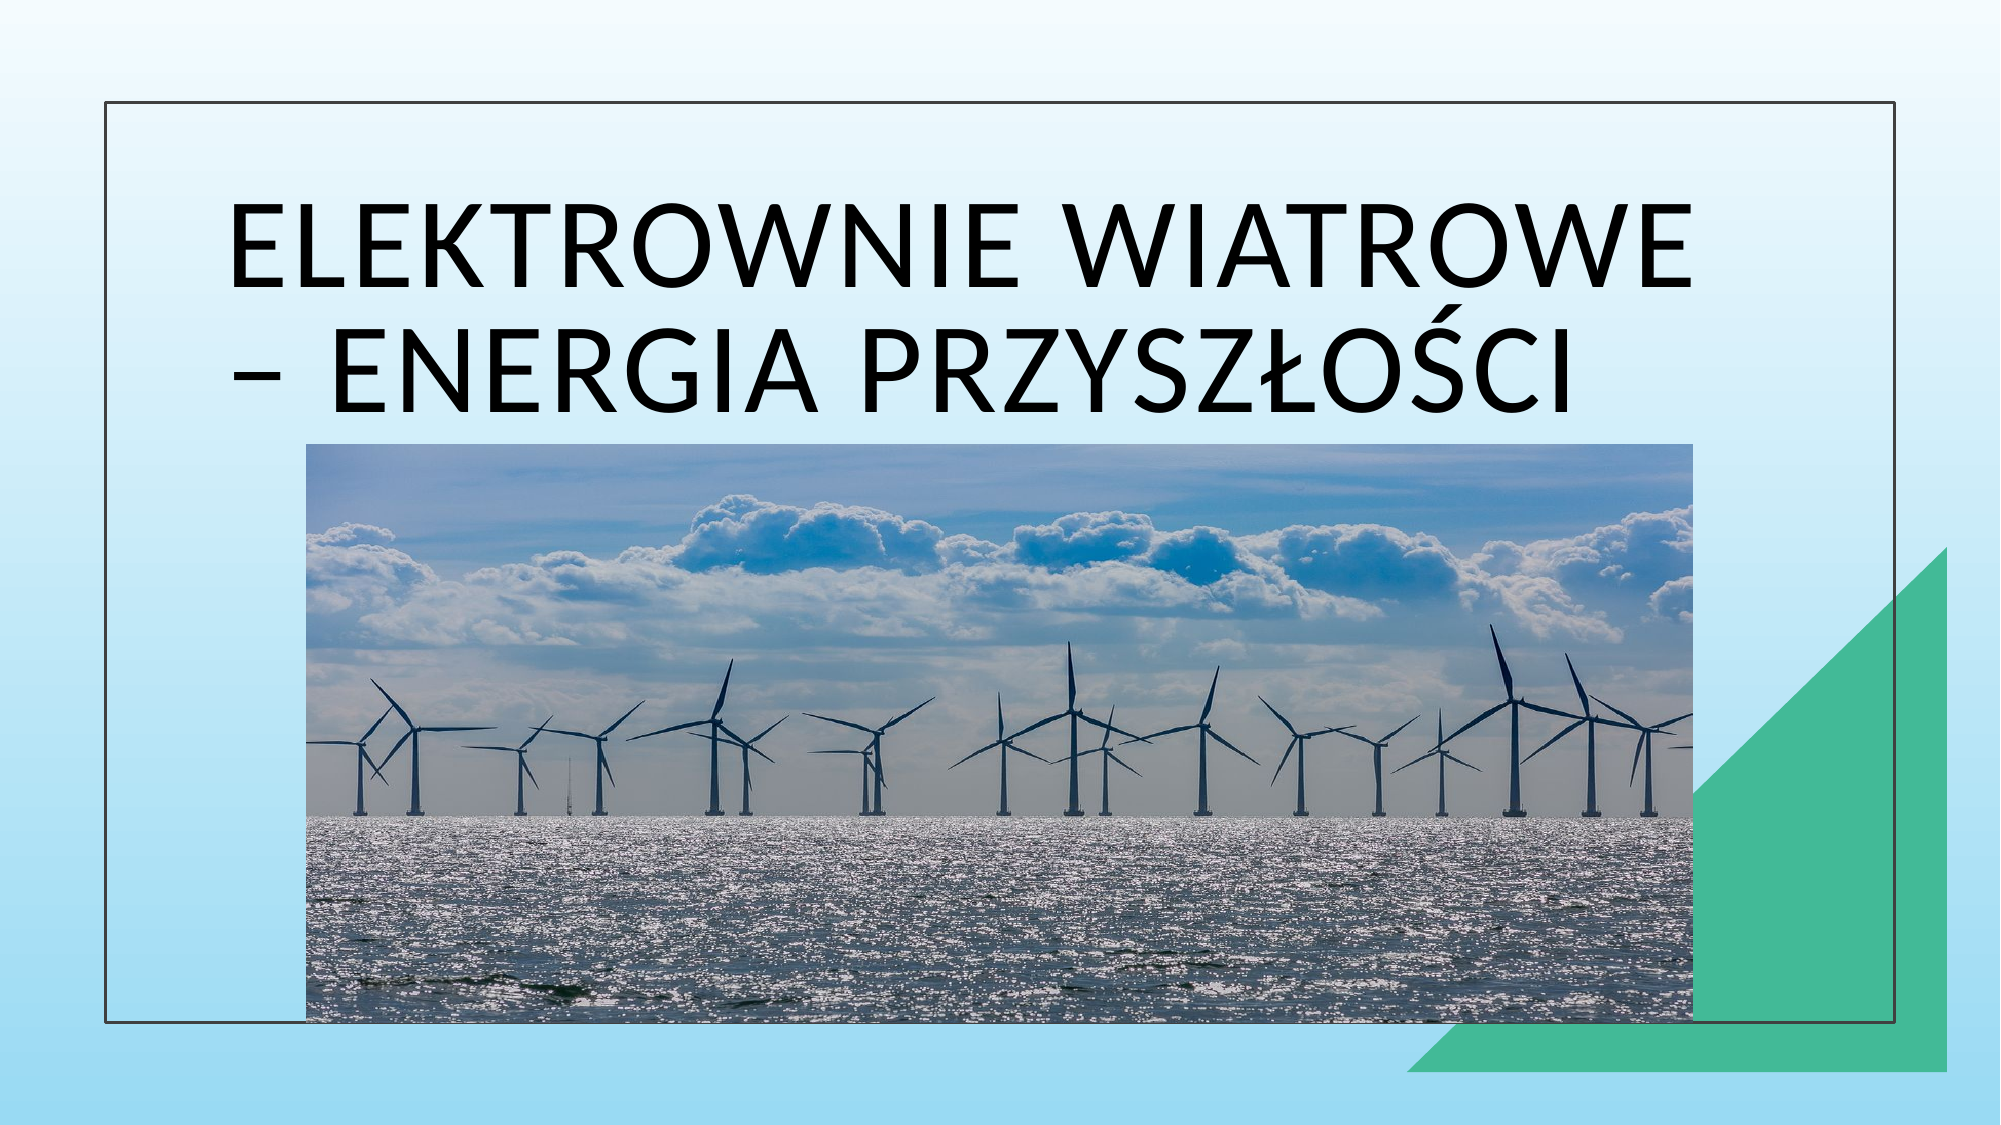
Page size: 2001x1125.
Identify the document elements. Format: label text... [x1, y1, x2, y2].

title Elektrownie wiatrowe – energia przyszłości [210, 165, 1726, 445]
text_box [104, 101, 1895, 1023]
text_box [1405, 545, 1949, 1074]
text_box [0, 0, 2000, 1125]
picture [306, 444, 1694, 1023]
